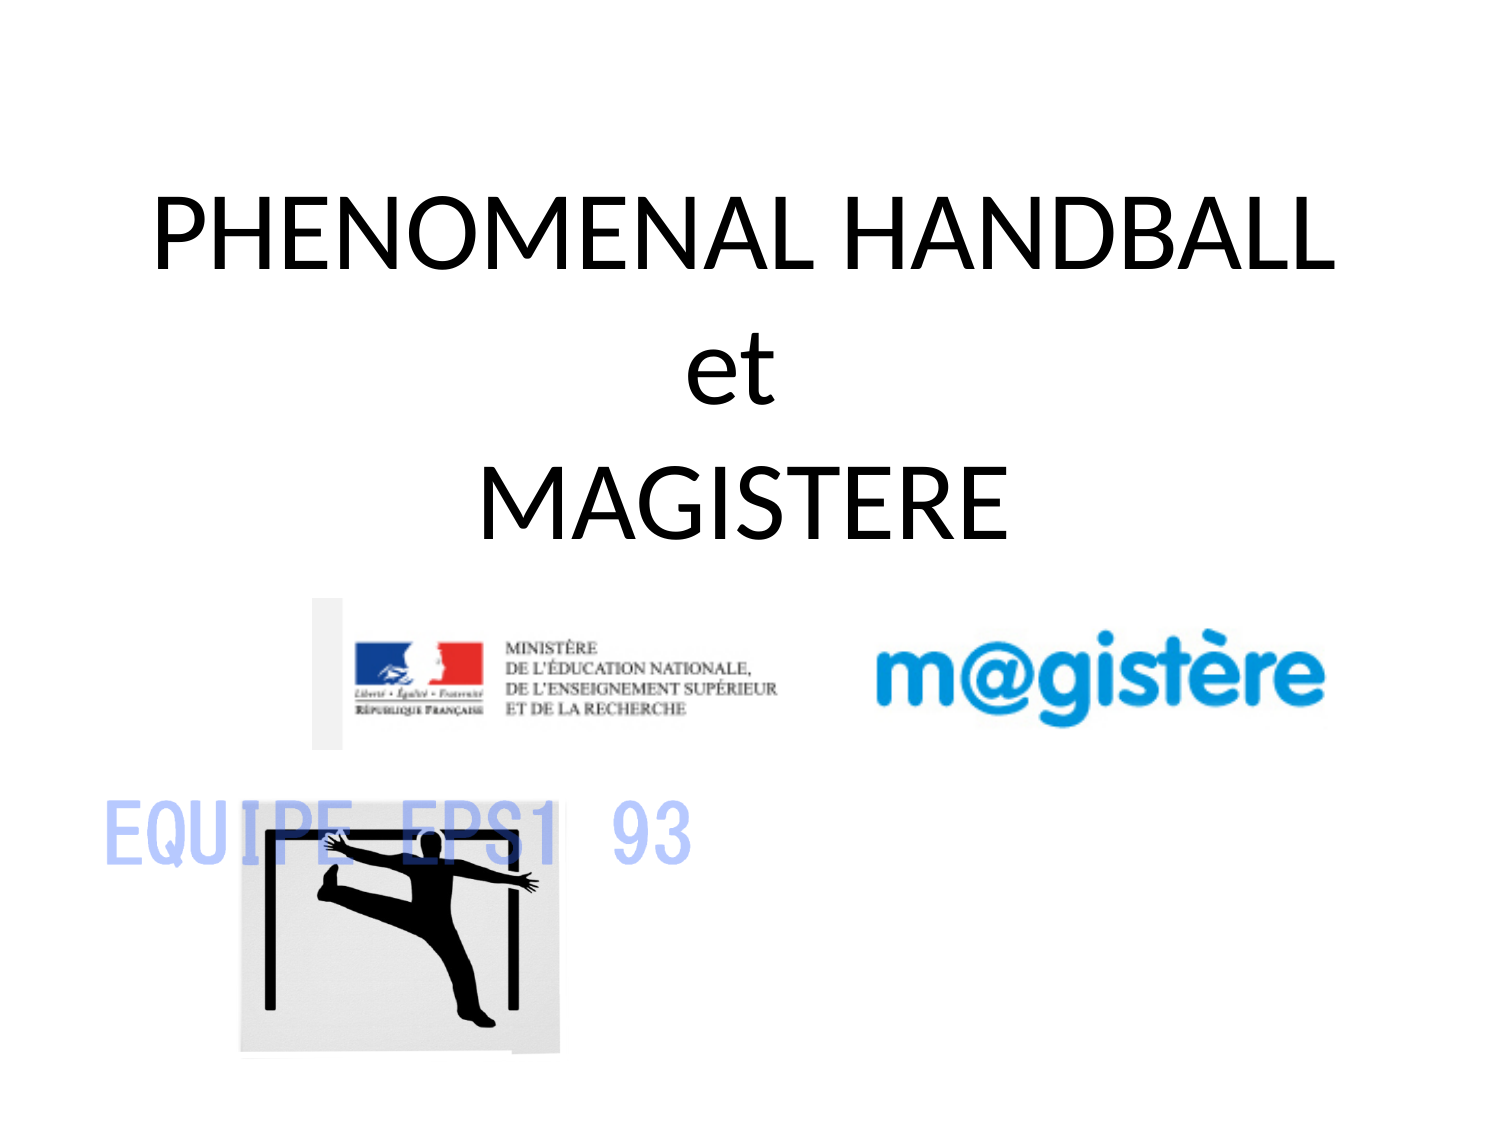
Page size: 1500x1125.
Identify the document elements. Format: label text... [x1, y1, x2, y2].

title PHENOMENAL HANDBALL et MAGISTERE [100, 113, 1388, 740]
picture [312, 598, 1412, 750]
picture [64, 751, 741, 1107]
